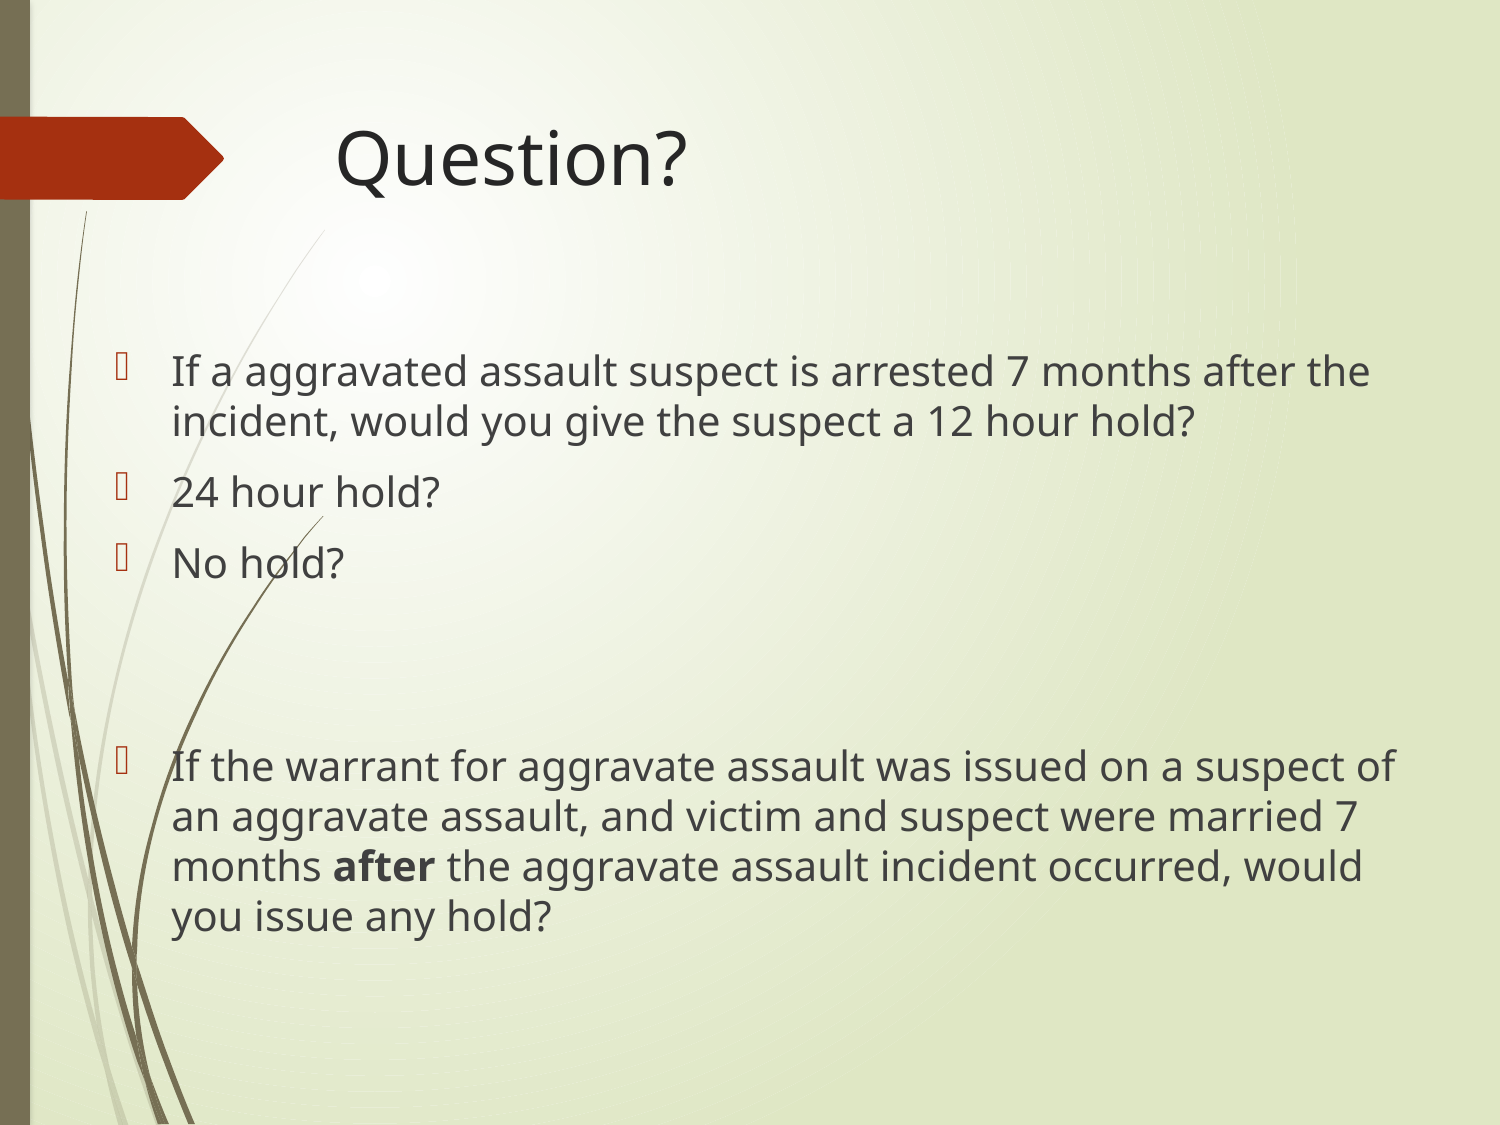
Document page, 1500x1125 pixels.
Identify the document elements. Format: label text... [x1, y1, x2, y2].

title Question? [319, 102, 1400, 250]
list If a aggravated assault suspect is arrested 7 months after the incident, would you give the suspect a 12 hour hold? 24 hour hold? No hold? If the warrant for aggravate assault was issued on a suspect of an aggravate assault, and victim and suspect were married 7 months after the aggravate assault incident occurred, would you issue any hold? [99, 337, 1438, 1125]
